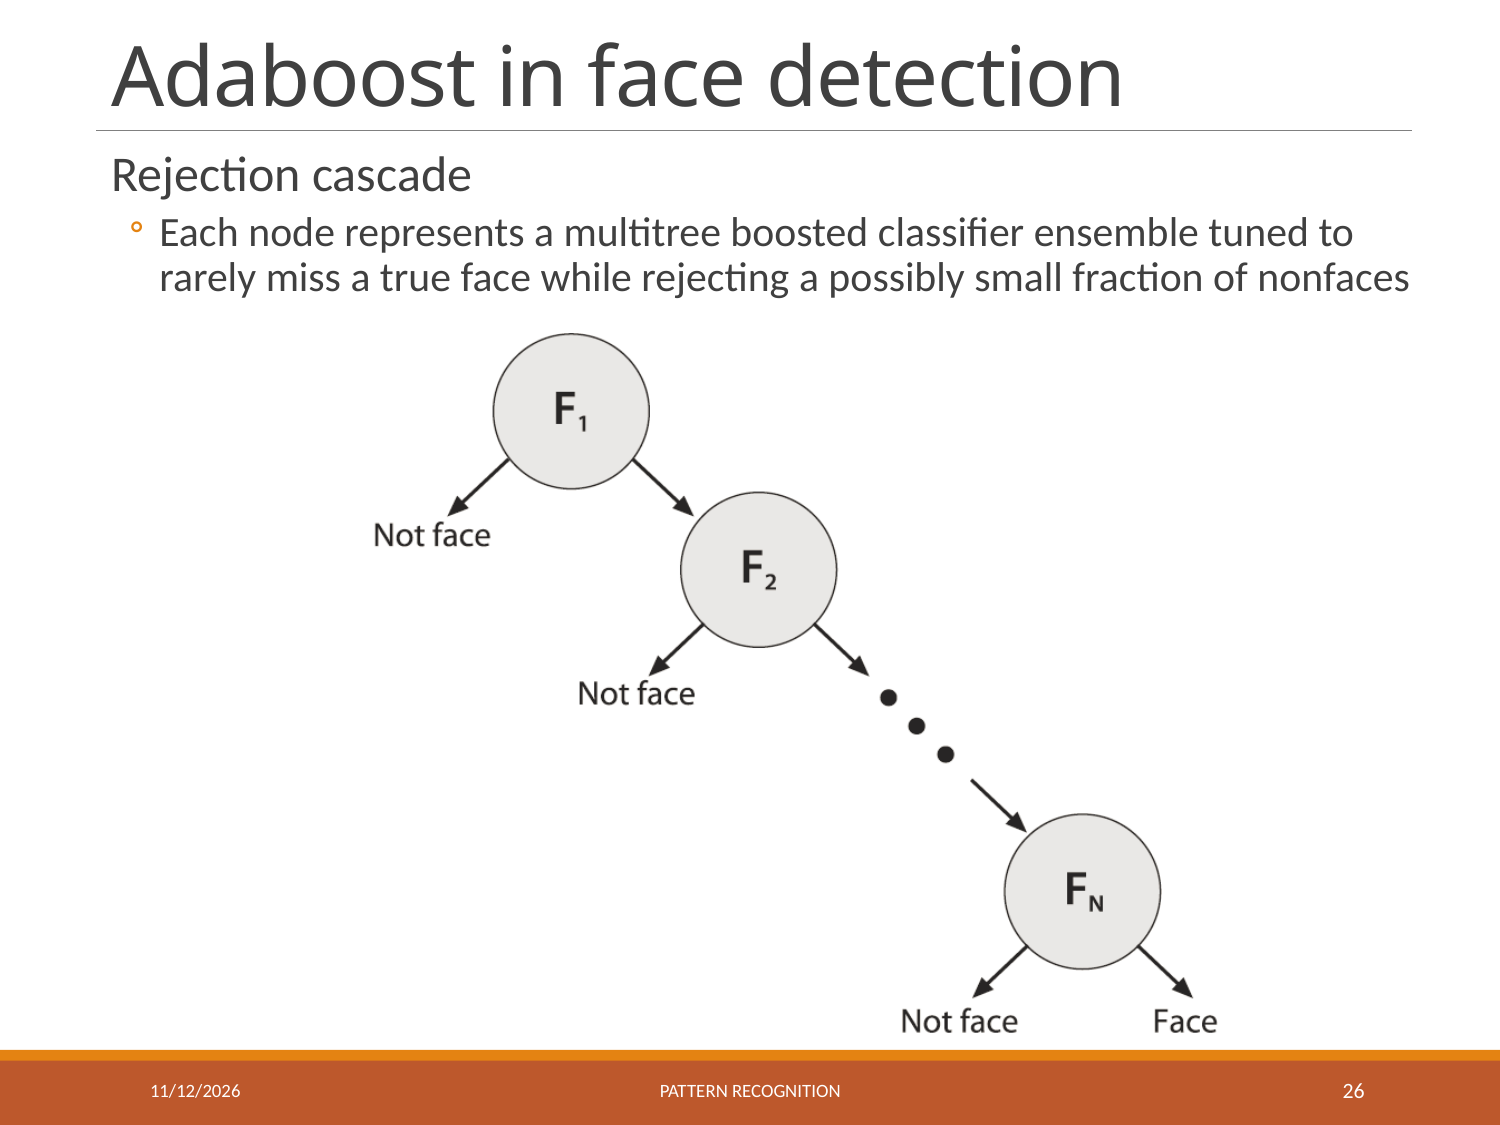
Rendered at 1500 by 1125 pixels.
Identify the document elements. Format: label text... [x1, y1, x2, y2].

slide_number 26 [1218, 1059, 1380, 1120]
title Adaboost in face detection [96, 19, 1413, 131]
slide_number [135, 1059, 440, 1120]
footer Pattern recognition [453, 1059, 1047, 1120]
list Rejection cascade Each node represents a multitree boosted classifier ensemble tuned to rarely miss a true face while rejecting a possibly small fraction of nonfaces [96, 140, 1413, 1125]
picture [369, 332, 1219, 1034]
